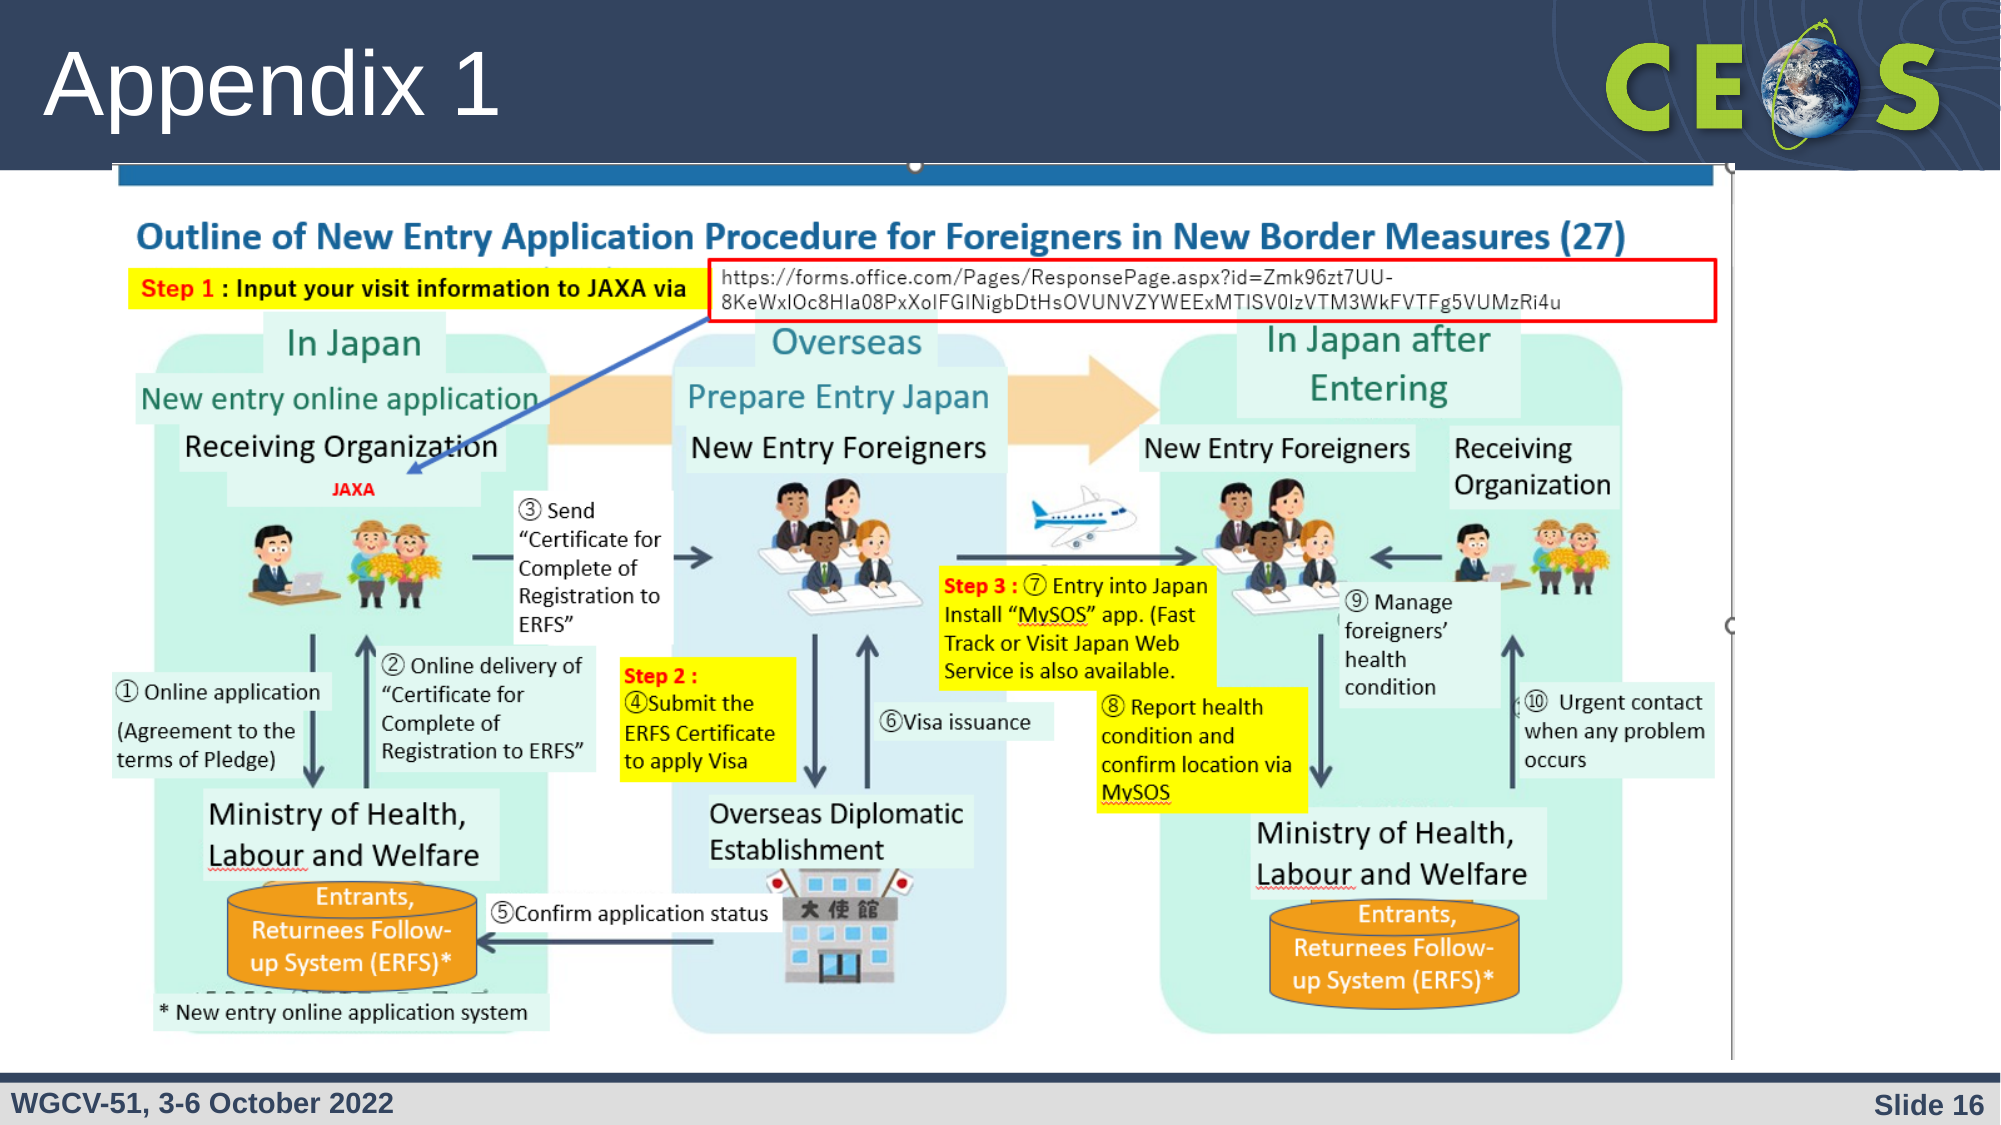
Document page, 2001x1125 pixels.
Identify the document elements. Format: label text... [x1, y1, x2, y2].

picture [1606, 18, 1939, 150]
title Appendix 1 [28, 28, 1569, 157]
picture [112, 162, 1735, 1060]
